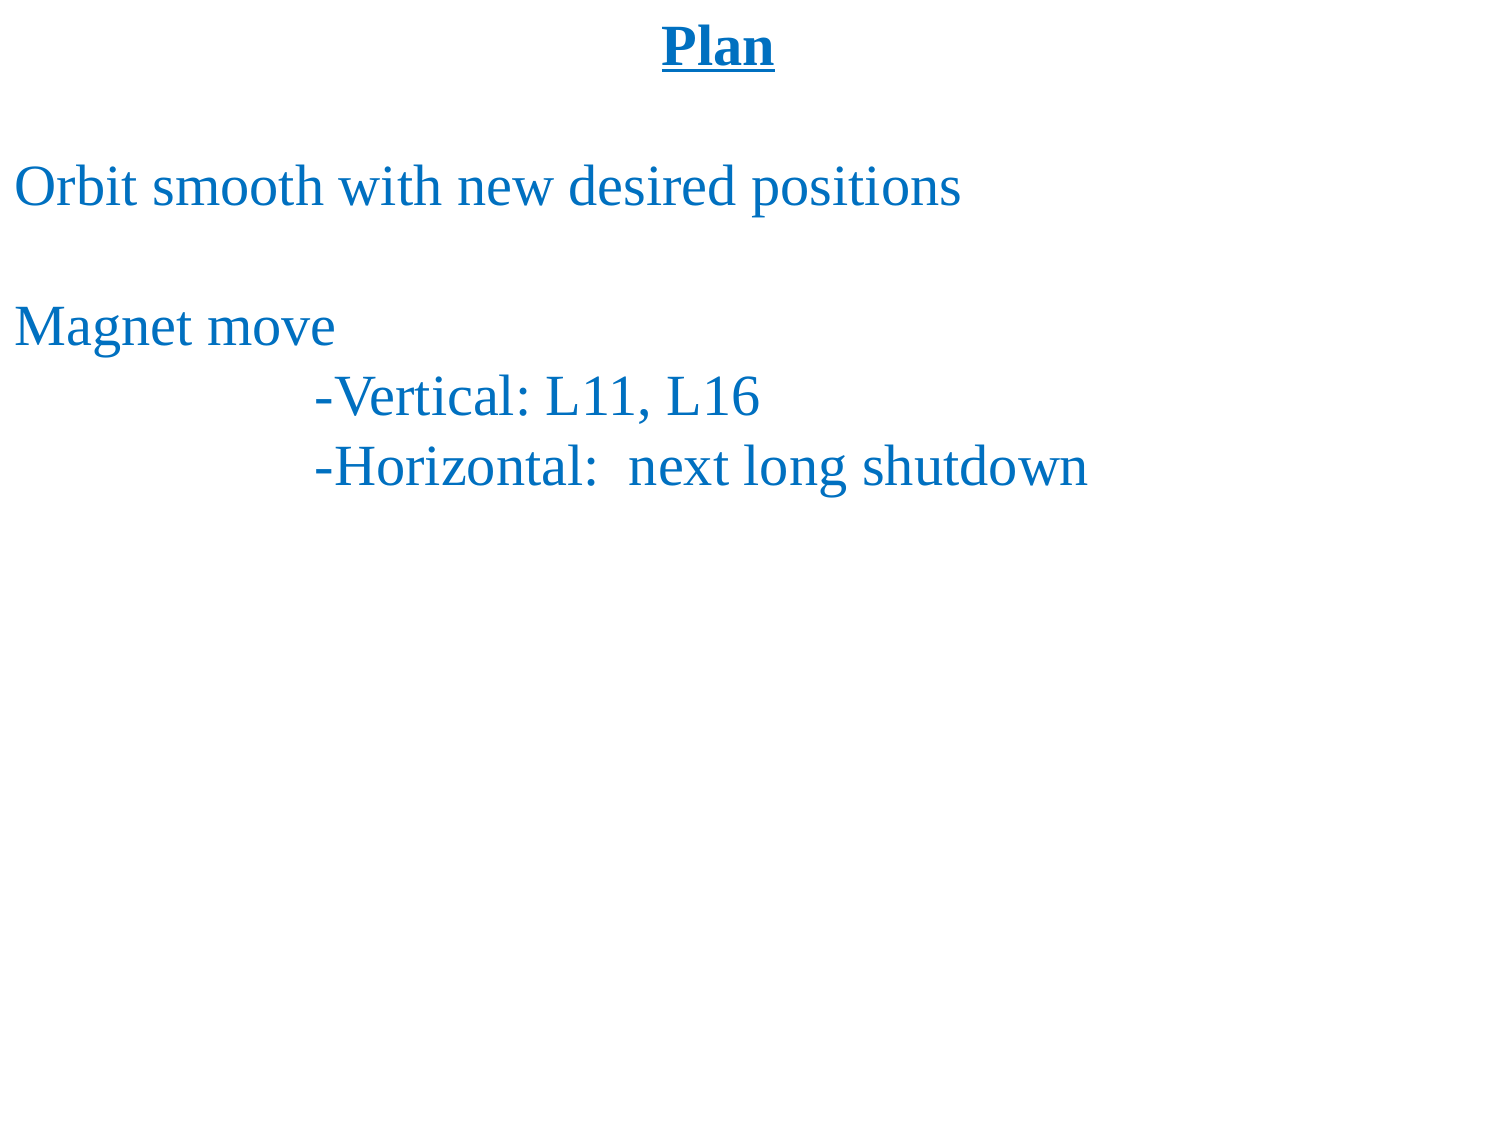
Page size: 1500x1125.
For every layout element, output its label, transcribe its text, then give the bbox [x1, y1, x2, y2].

text_box Plan Orbit smooth with new desired positions Magnet move -Vertical: L11, L16 -Horizontal: next long shutdown [0, 0, 1438, 715]
